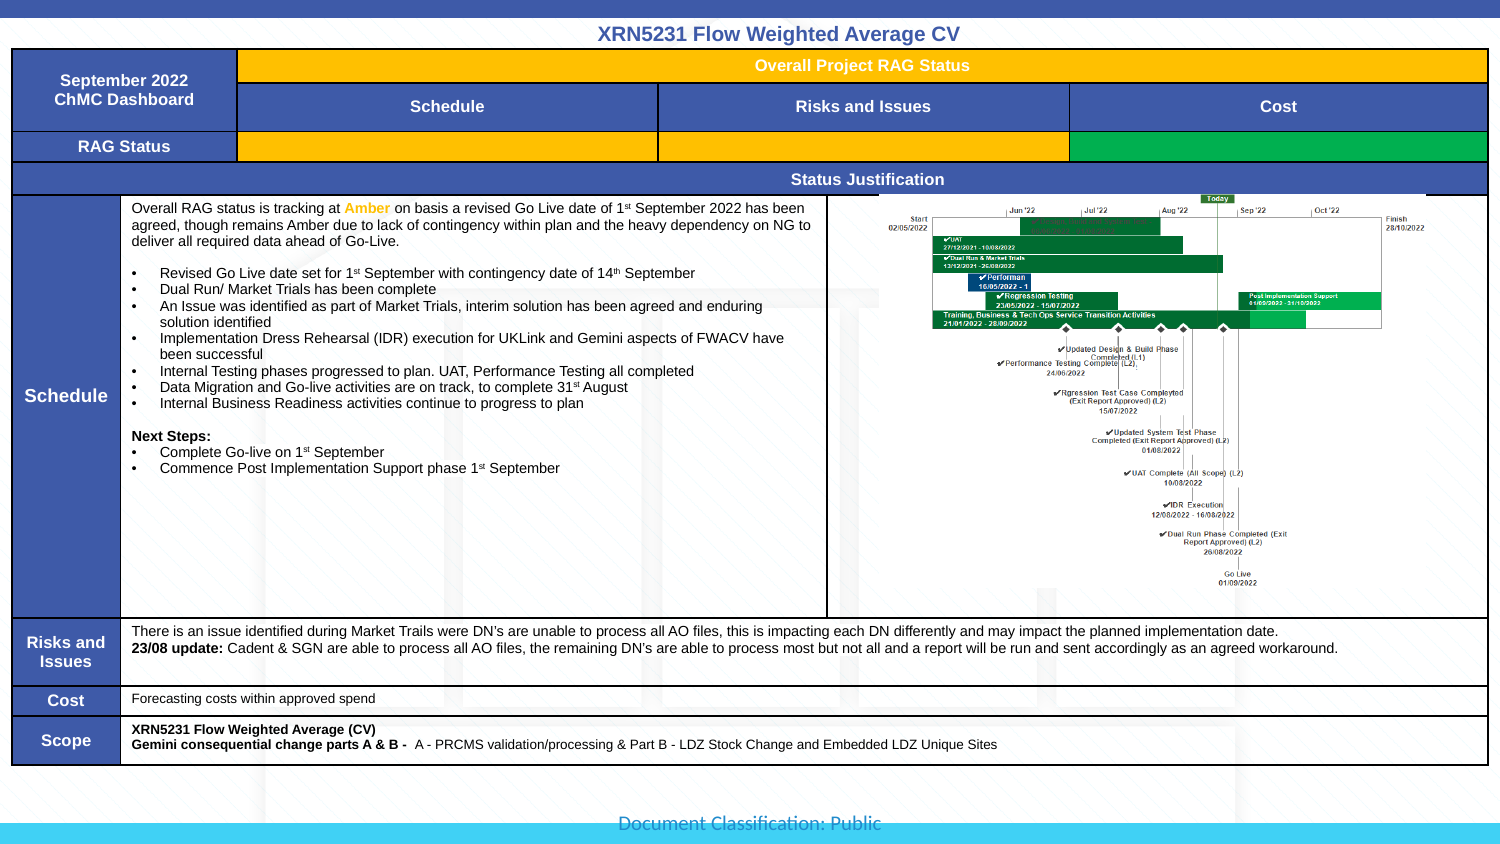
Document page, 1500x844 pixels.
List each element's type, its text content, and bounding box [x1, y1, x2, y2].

picture [0, 0, 1500, 844]
table_cell Forecasting costs within approved spend [121, 687, 1487, 715]
table_cell Schedule [13, 196, 120, 617]
table_header Overall Project RAG Status [238, 50, 1487, 82]
table_cell [238, 132, 657, 161]
table_cell There is an issue identified during Market Trails were DN’s are unable to process all AO files, this is impacting each DN differently and may impact the planned implementation date. 23/08 update: Cadent & SGN are able to process all AO files, the remaining DN’s are able to process most but not all and a report will be run and sent accordingly as an agreed workaround. [121, 619, 1487, 685]
table_cell XRN5231 Flow Weighted Average (CV) Gemini consequential change parts A & B - A - PRCMS validation/processing & Part B - LDZ Stock Change and Embedded LDZ Unique Sites [121, 717, 1487, 764]
table_cell Status Justification [13, 163, 1487, 194]
table_cell Cost [1070, 84, 1487, 131]
table_cell Cost [13, 687, 120, 715]
table_cell Scope [13, 717, 120, 764]
table_cell Overall RAG status is tracking at Amber on basis a revised Go Live date of 1st September 2022 has been agreed, though remains Amber due to lack of contingency within plan and the heavy dependency on NG to deliver all required data ahead of Go-Live. Revised Go Live date set for 1st September with contingency date of 14th September Dual Run/ Market Trials has been complete An Issue was identified as part of Market Trials, interim solution has been agreed and enduring solution identified Implementation Dress Rehearsal (IDR) execution for UKLink and Gemini aspects of FWACV have been successful Internal Testing phases progressed to plan. UAT, Performance Testing all completed Data Migration and Go-live activities are on track, to complete 31st August Internal Business Readiness activities continue to progress to plan Next Steps: Complete Go-live on 1st September Commence Post Implementation Support phase 1st September [121, 196, 826, 617]
table_cell Risks and Issues [13, 619, 120, 685]
table_cell Risks and Issues [659, 84, 1069, 131]
table_cell RAG Status [13, 132, 236, 161]
table_cell [659, 132, 1069, 161]
table_cell Schedule [238, 84, 657, 131]
title XRN5231 Flow Weighted Average CV [103, 5, 1454, 48]
table_cell [828, 196, 1487, 617]
table_cell [1070, 132, 1487, 161]
table_header September 2022 ChMC Dashboard [13, 50, 236, 131]
